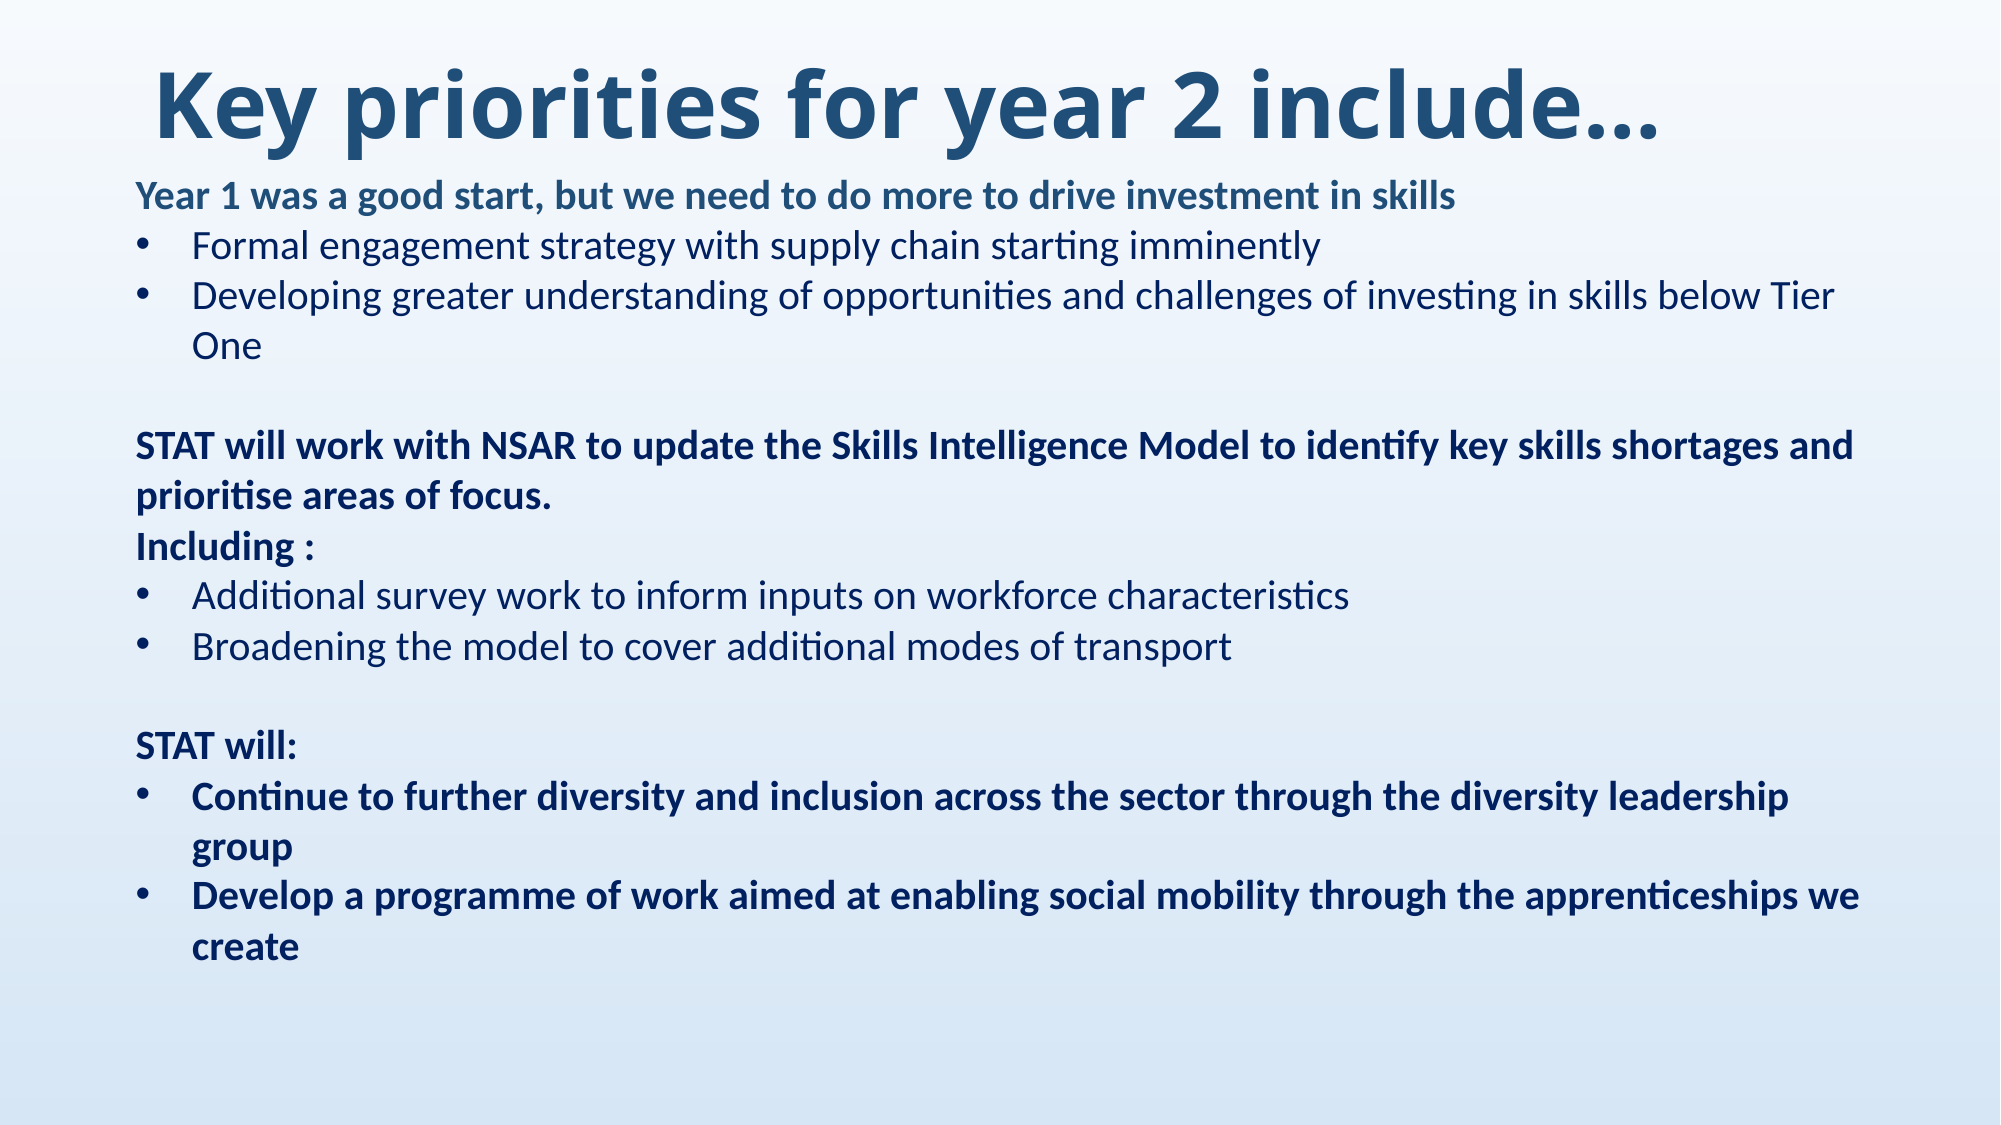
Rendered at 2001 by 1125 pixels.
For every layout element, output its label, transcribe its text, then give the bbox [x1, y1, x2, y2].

text_box Year 1 was a good start, but we need to do more to drive investment in skills Formal engagement strategy with supply chain starting imminently Developing greater understanding of opportunities and challenges of investing in skills below Tier One STAT will work with NSAR to update the Skills Intelligence Model to identify key skills shortages and prioritise areas of focus. Including : Additional survey work to inform inputs on workforce characteristics Broadening the model to cover additional modes of transport STAT will: Continue to further diversity and inclusion across the sector through the diversity leadership group Develop a programme of work aimed at enabling social mobility through the apprenticeships we create [120, 160, 1880, 1086]
title Key priorities for year 2 include… [137, 0, 1863, 160]
